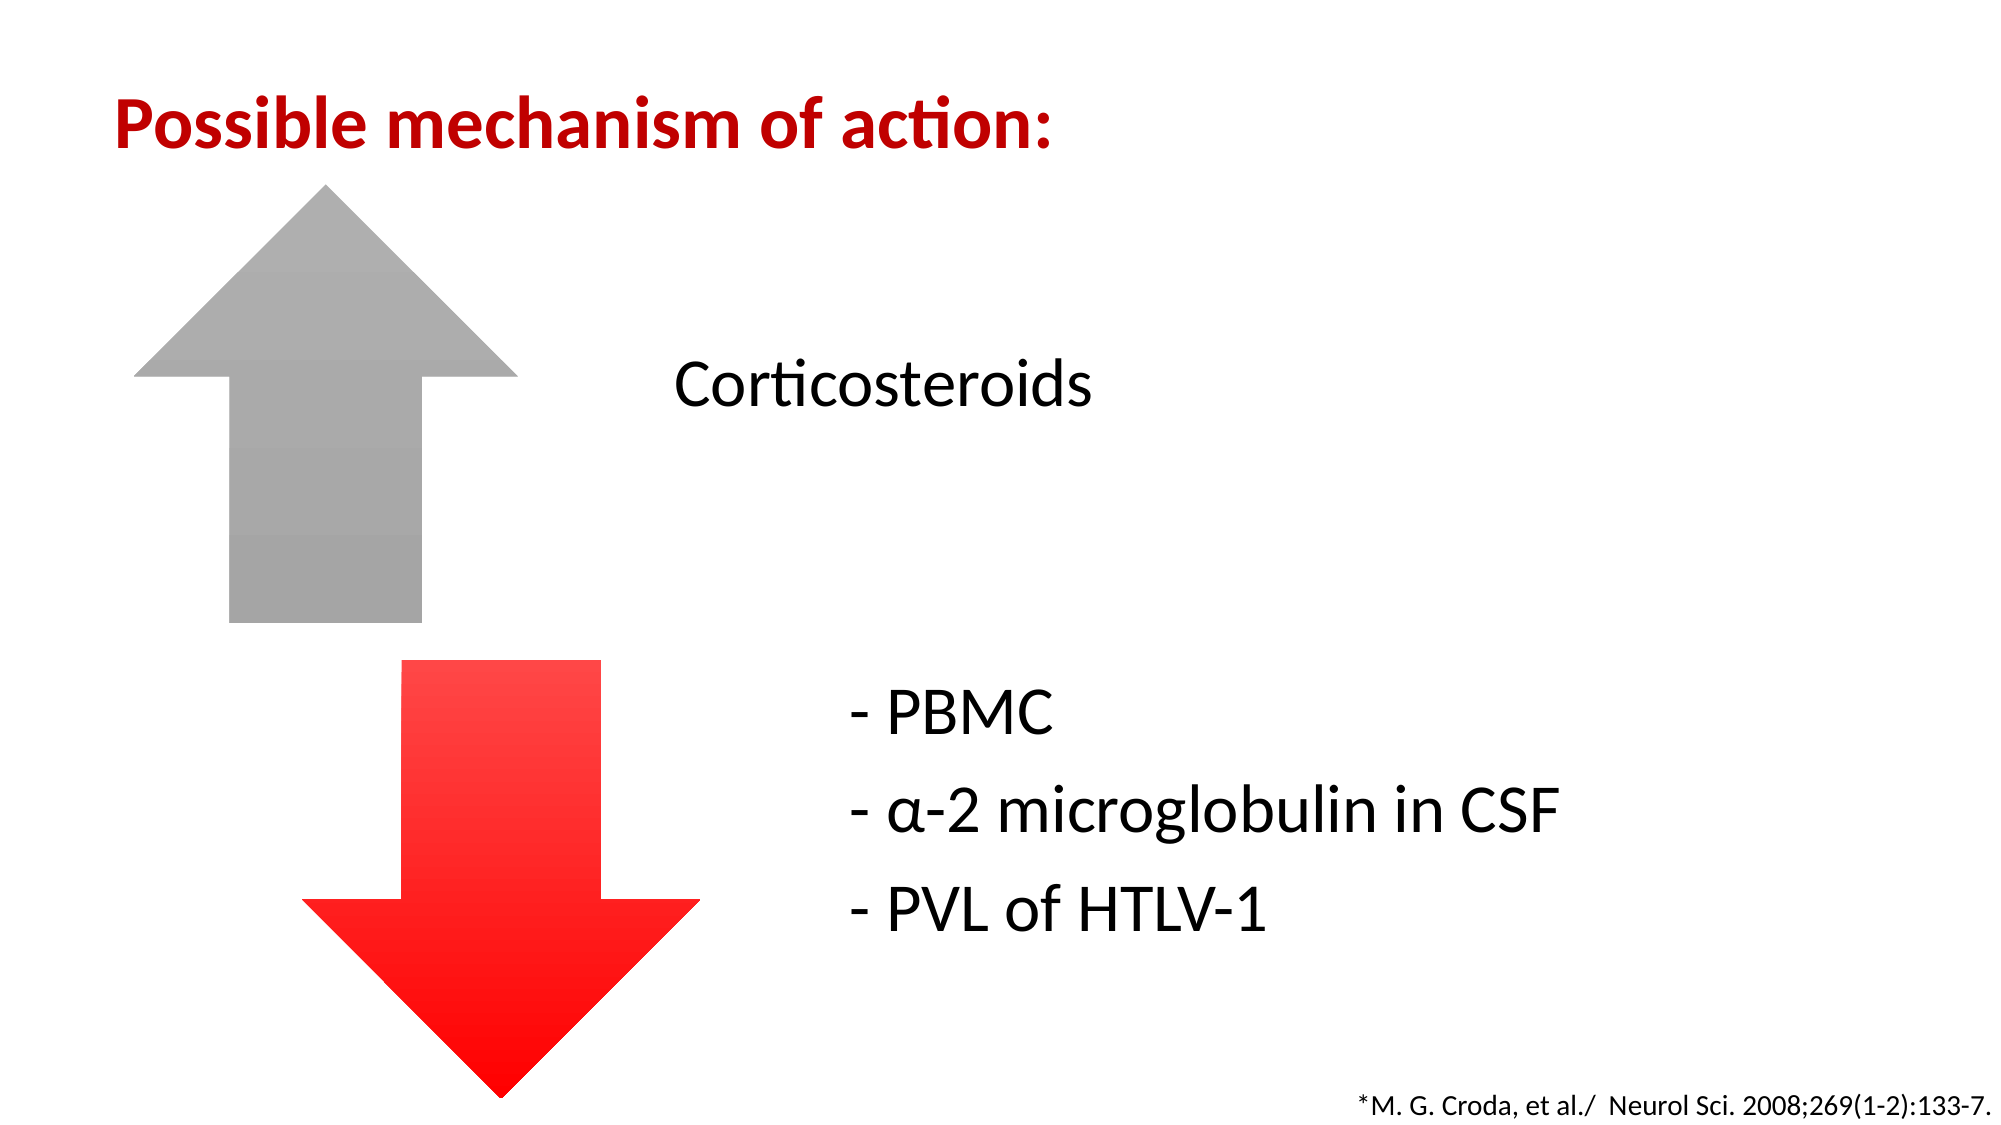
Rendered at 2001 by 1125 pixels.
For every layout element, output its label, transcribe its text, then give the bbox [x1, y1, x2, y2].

title Possible mechanism of action: [99, 42, 1900, 206]
text_box *M. G. Croda, et al./ Neurol Sci. 2008;269(1-2):133-7. [637, 1079, 2000, 1125]
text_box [133, 184, 1875, 1099]
